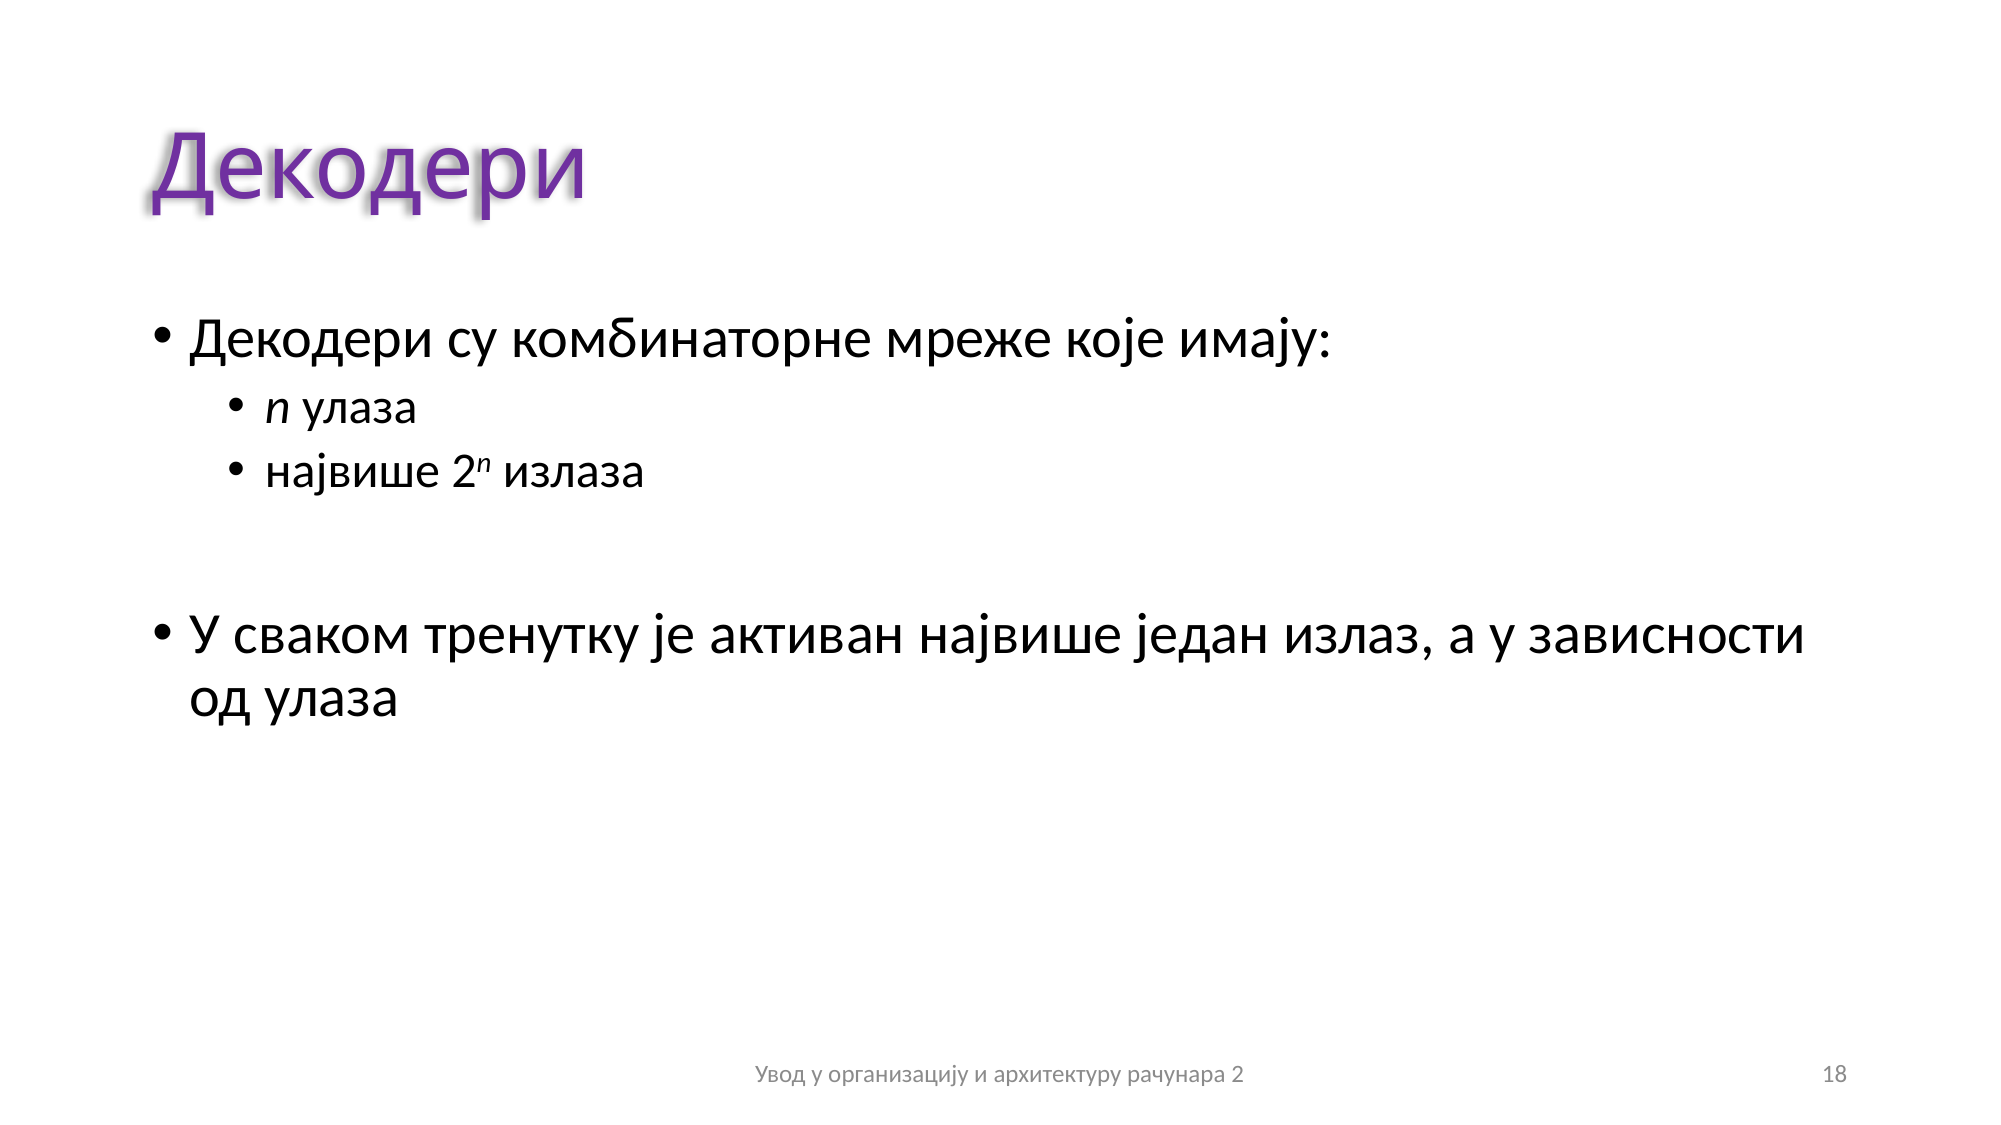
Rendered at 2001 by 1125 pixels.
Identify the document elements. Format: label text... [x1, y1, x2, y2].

slide_number 18 [1412, 1042, 1863, 1103]
list Декодери су комбинаторне мреже које имају: n улаза највише 2n излаза У сваком тренутку је активан највише један излаз, а у зависности од улаза [137, 299, 1863, 1014]
title Декодери [137, 59, 1863, 278]
footer Увод у организацију и архитектуру рачунара 2 [662, 1042, 1338, 1103]
